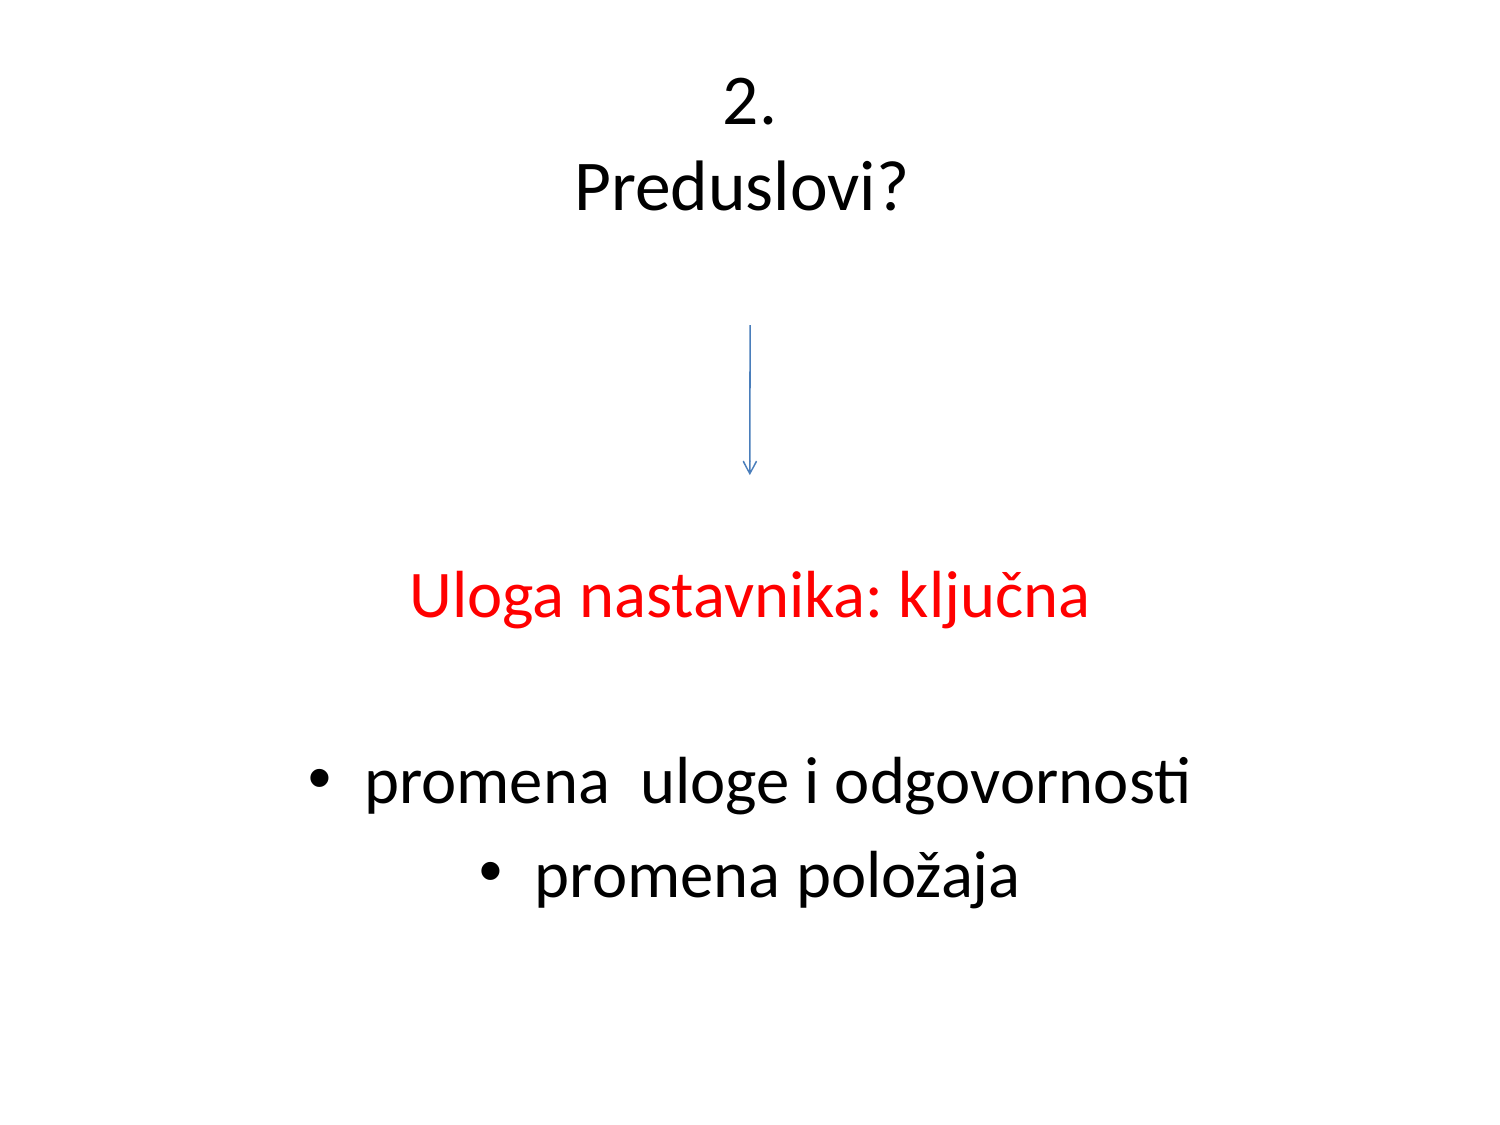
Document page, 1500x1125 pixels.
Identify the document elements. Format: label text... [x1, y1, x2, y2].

title 2. Preduslovi? [75, 45, 1425, 233]
list Uloga nastavnika: ključna promena uloge i odgovornosti promena položaja [75, 262, 1425, 1005]
